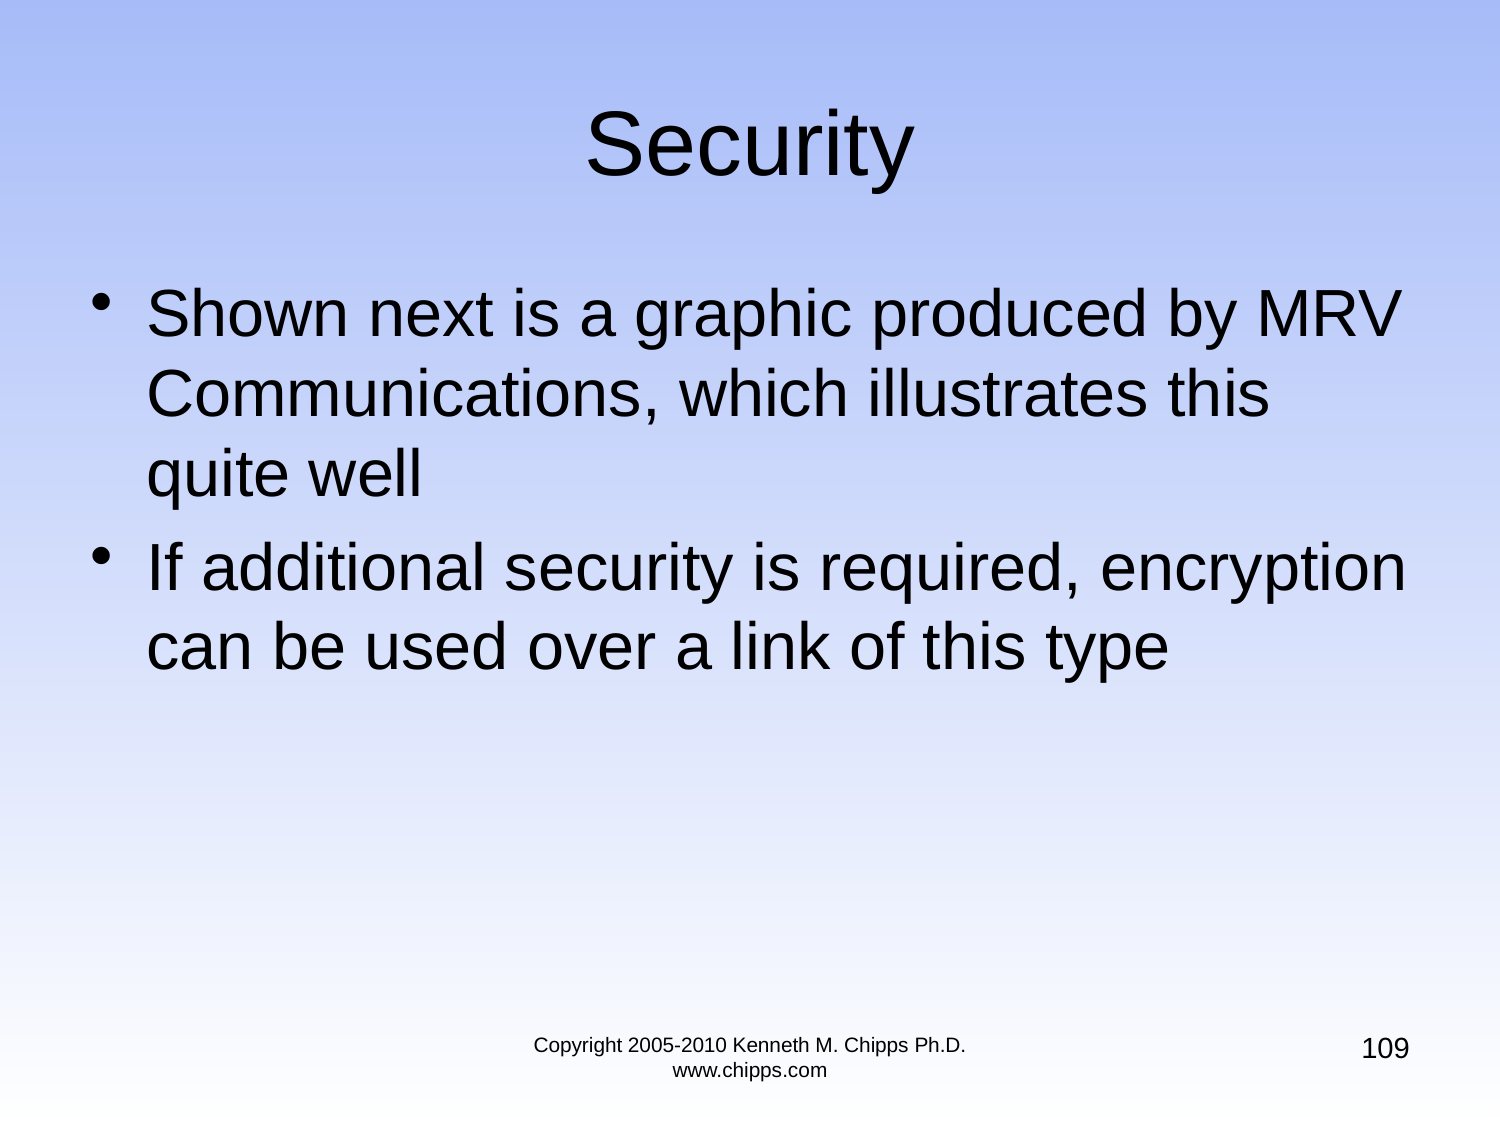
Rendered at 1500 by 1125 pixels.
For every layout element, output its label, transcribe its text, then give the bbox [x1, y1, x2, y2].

slide_number 114 [0, 114, 75, 118]
list Shown next is a graphic produced by MRV Communications, which illustrates this quite well If additional security is required, encryption can be used over a link of this type [75, 262, 1425, 1005]
slide_number 114 [1425, 114, 1500, 118]
title Security [75, 45, 1425, 233]
slide_number 109 [1074, 1021, 1426, 1101]
footer Copyright 2005-2010 Kenneth M. Chipps Ph.D. www.chipps.com [449, 1024, 1051, 1103]
